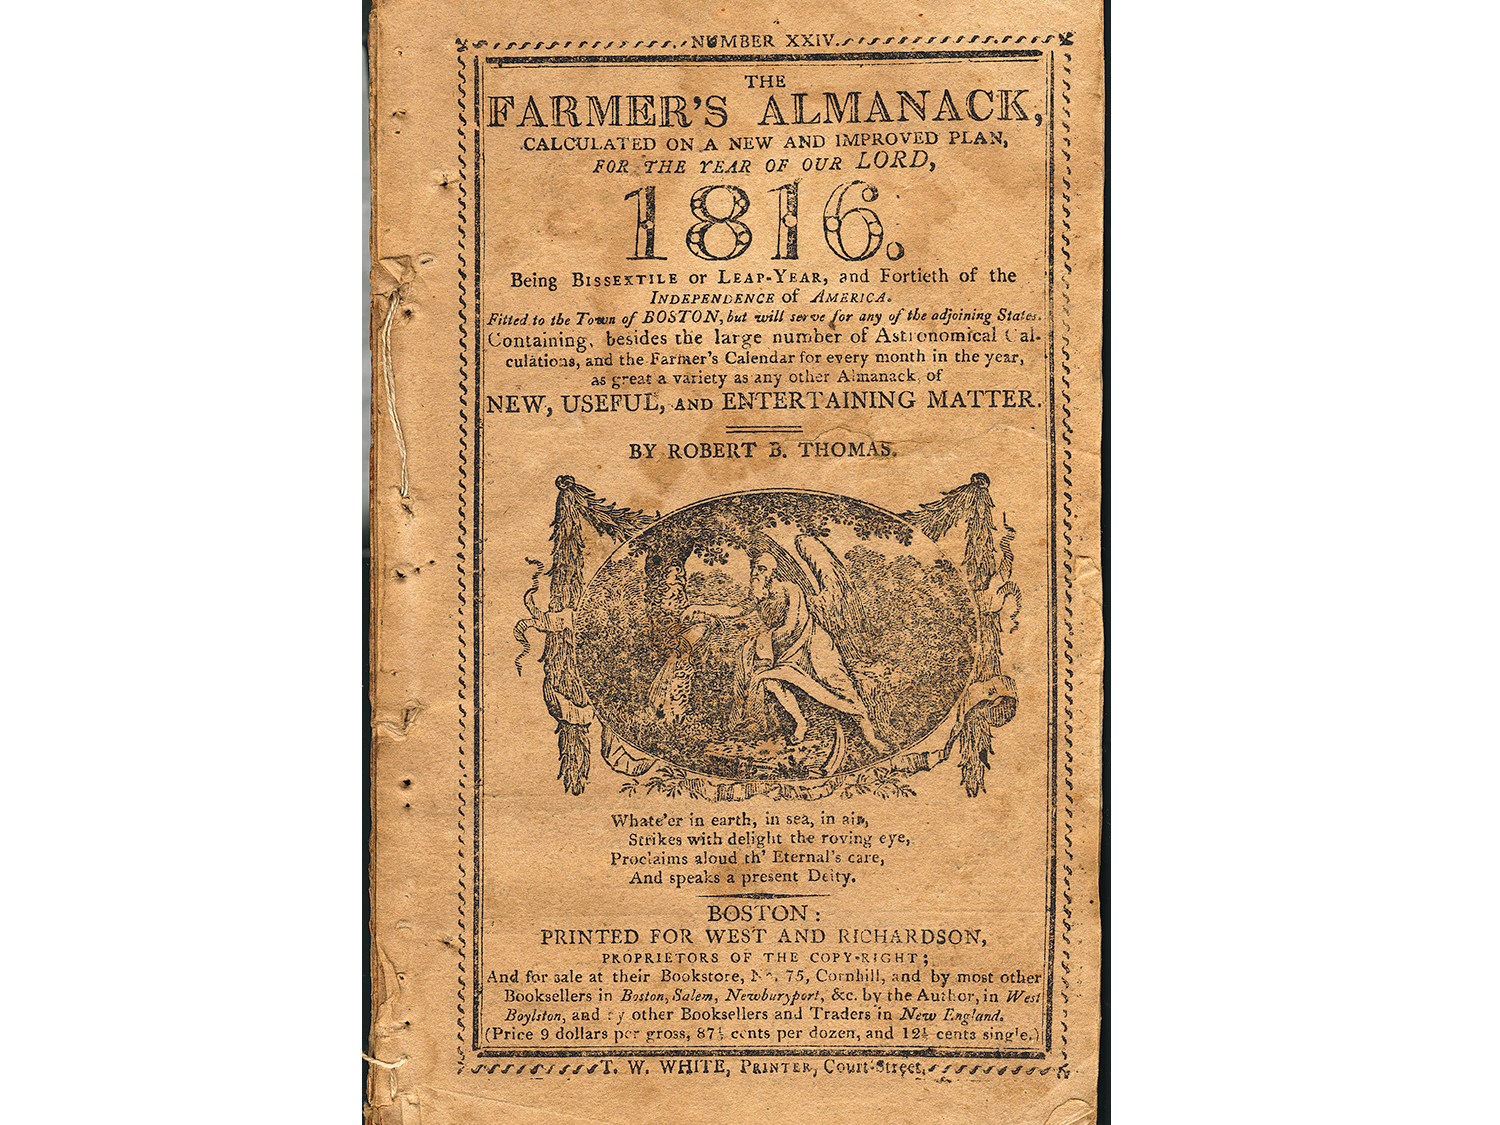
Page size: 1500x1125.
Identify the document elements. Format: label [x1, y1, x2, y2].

list [74, 0, 1398, 1125]
